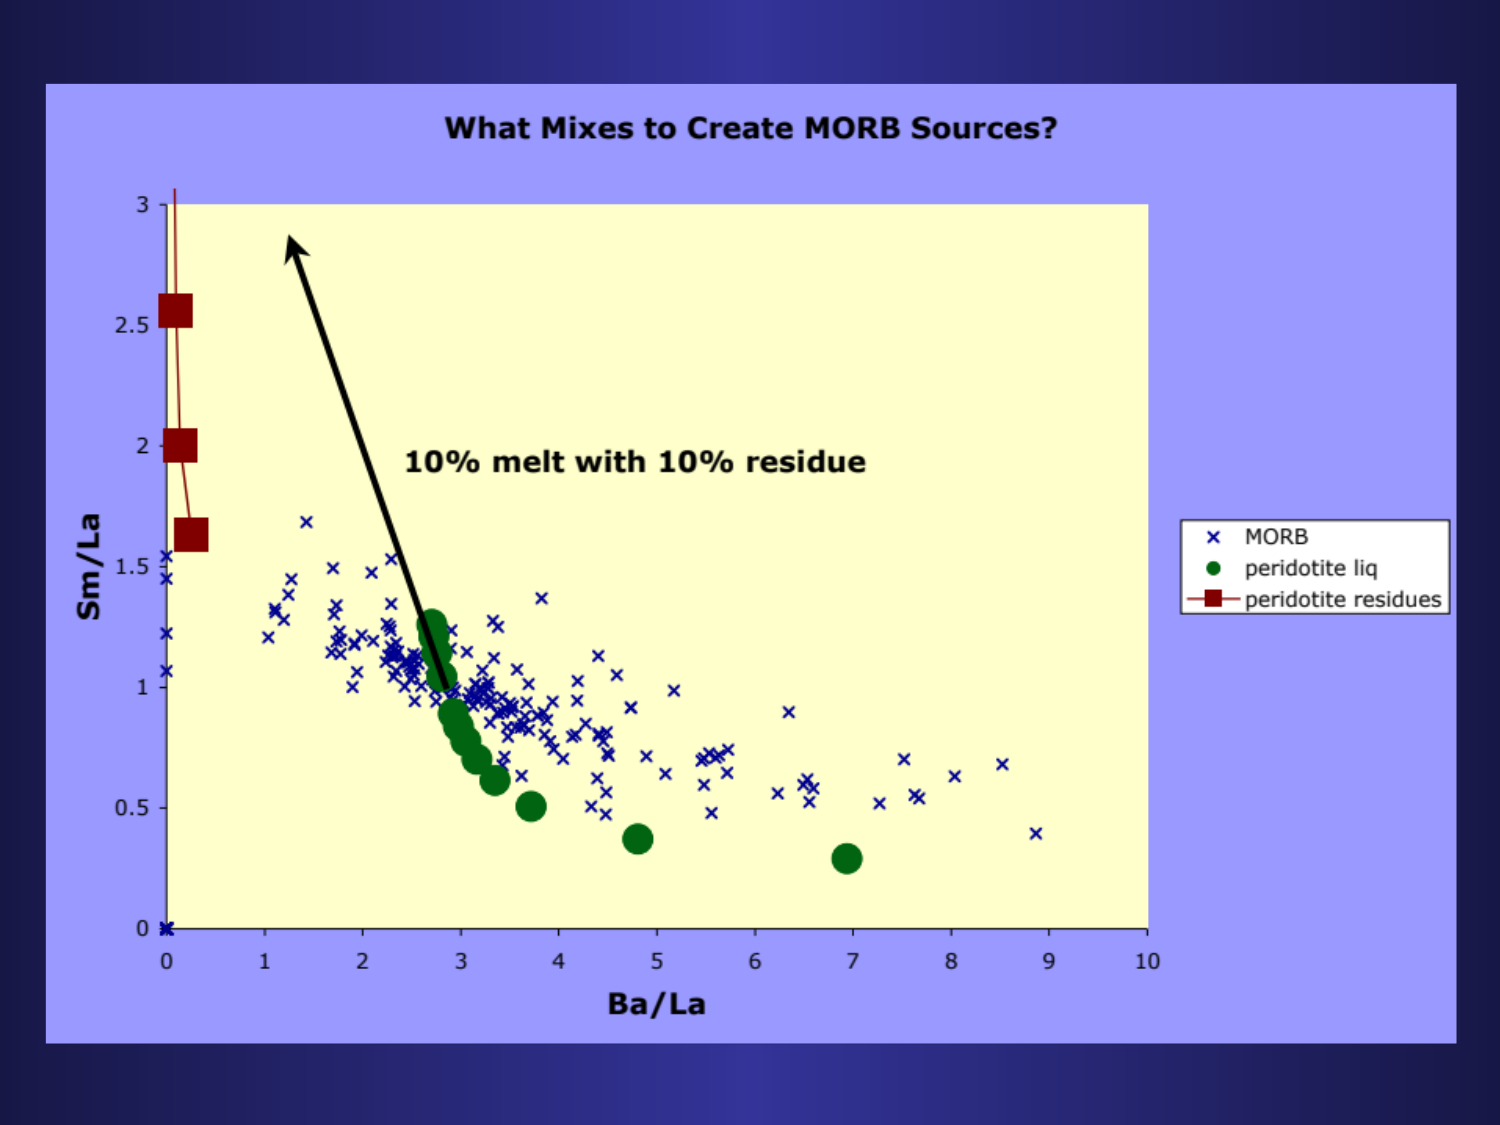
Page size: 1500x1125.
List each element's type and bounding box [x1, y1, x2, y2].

picture [38, 75, 1462, 1050]
